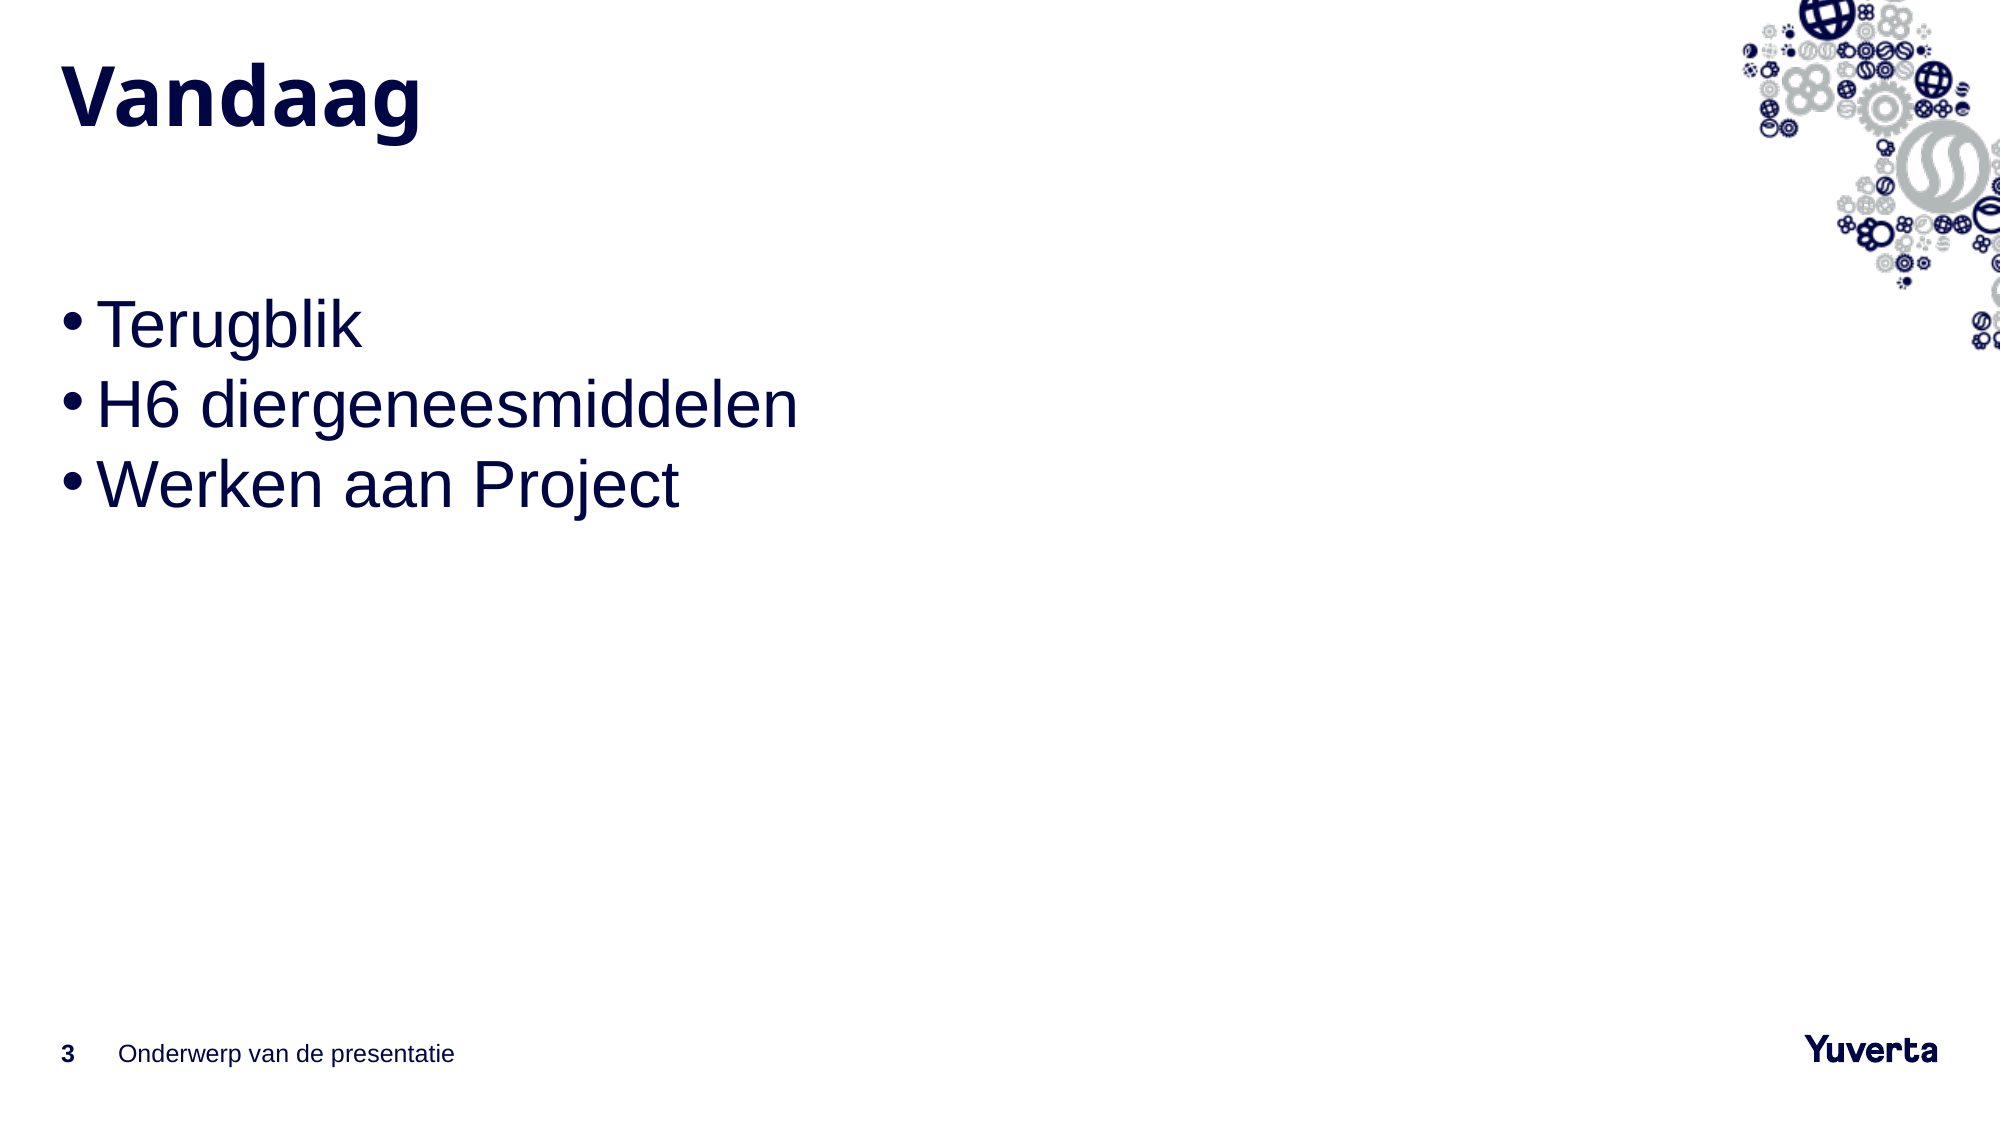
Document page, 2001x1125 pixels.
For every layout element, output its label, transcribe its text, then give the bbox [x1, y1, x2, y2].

list Terugblik H6 diergeneesmiddelen Werken aan Project [60, 280, 1940, 1006]
title Vandaag [60, 48, 1720, 239]
footer Onderwerp van de presentatie [118, 1037, 987, 1073]
slide_number 3 [60, 1037, 113, 1073]
picture [0, 0, 2000, 1125]
